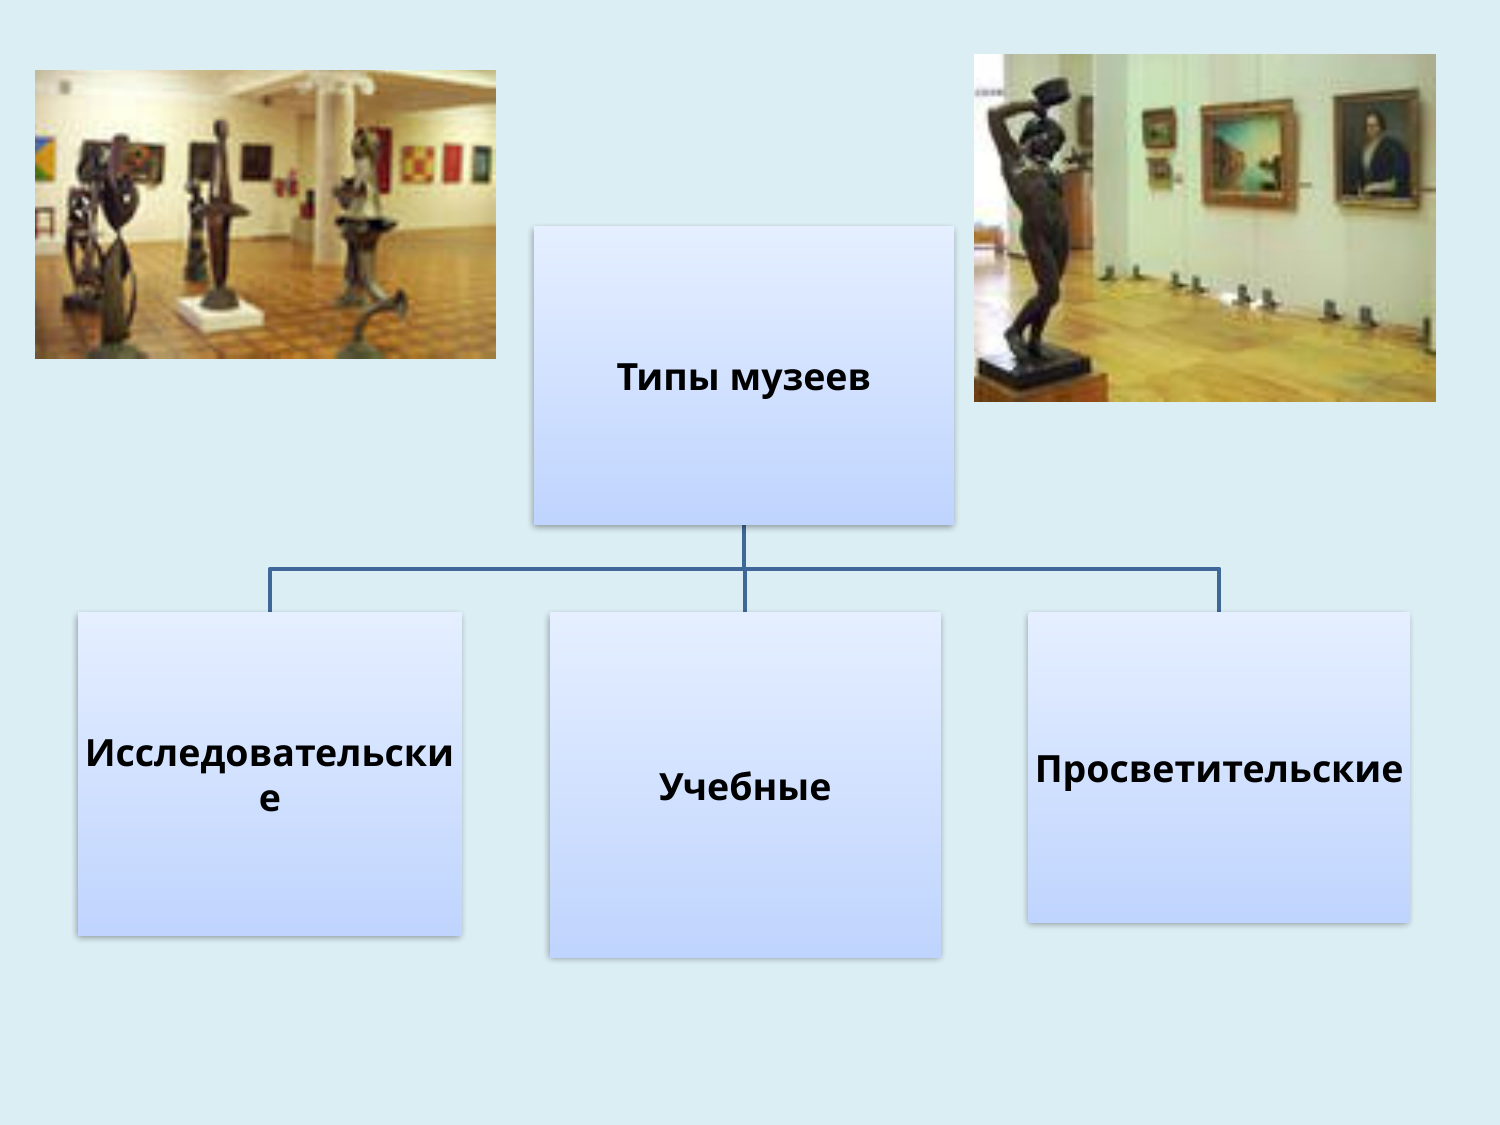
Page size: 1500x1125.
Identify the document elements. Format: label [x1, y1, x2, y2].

picture [34, 70, 497, 359]
picture [974, 54, 1436, 402]
text_box [76, 128, 1412, 1055]
